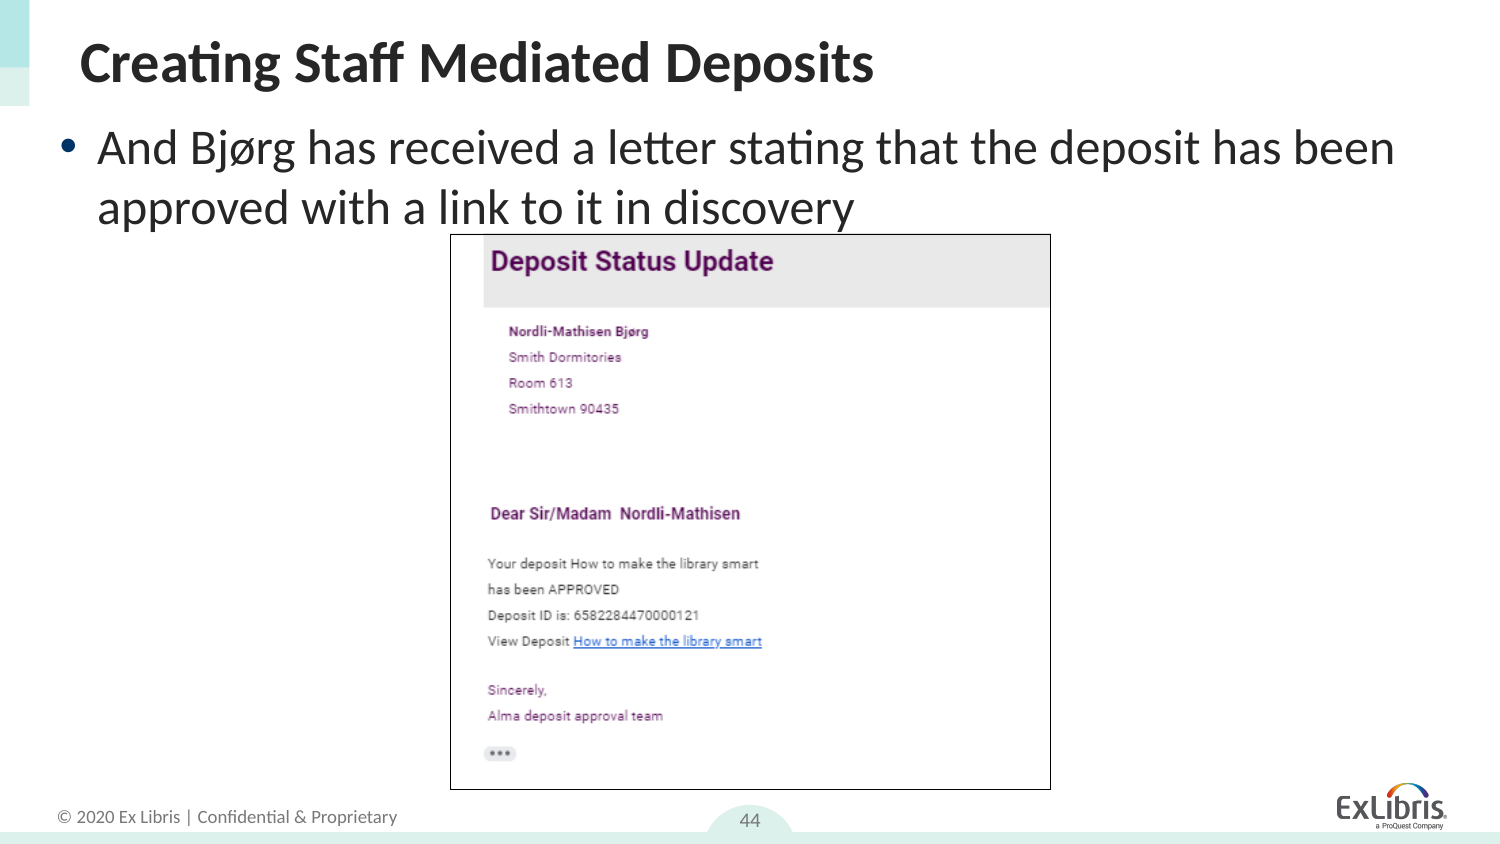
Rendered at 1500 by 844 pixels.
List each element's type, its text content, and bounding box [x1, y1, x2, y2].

slide_number 44 [705, 798, 795, 844]
list And Bjørg has received a letter stating that the deposit has been approved with a link to it in discovery [44, 107, 1451, 729]
picture [449, 233, 1051, 790]
picture [1337, 783, 1447, 830]
title Creating Staff Mediated Deposits [64, 11, 1471, 107]
